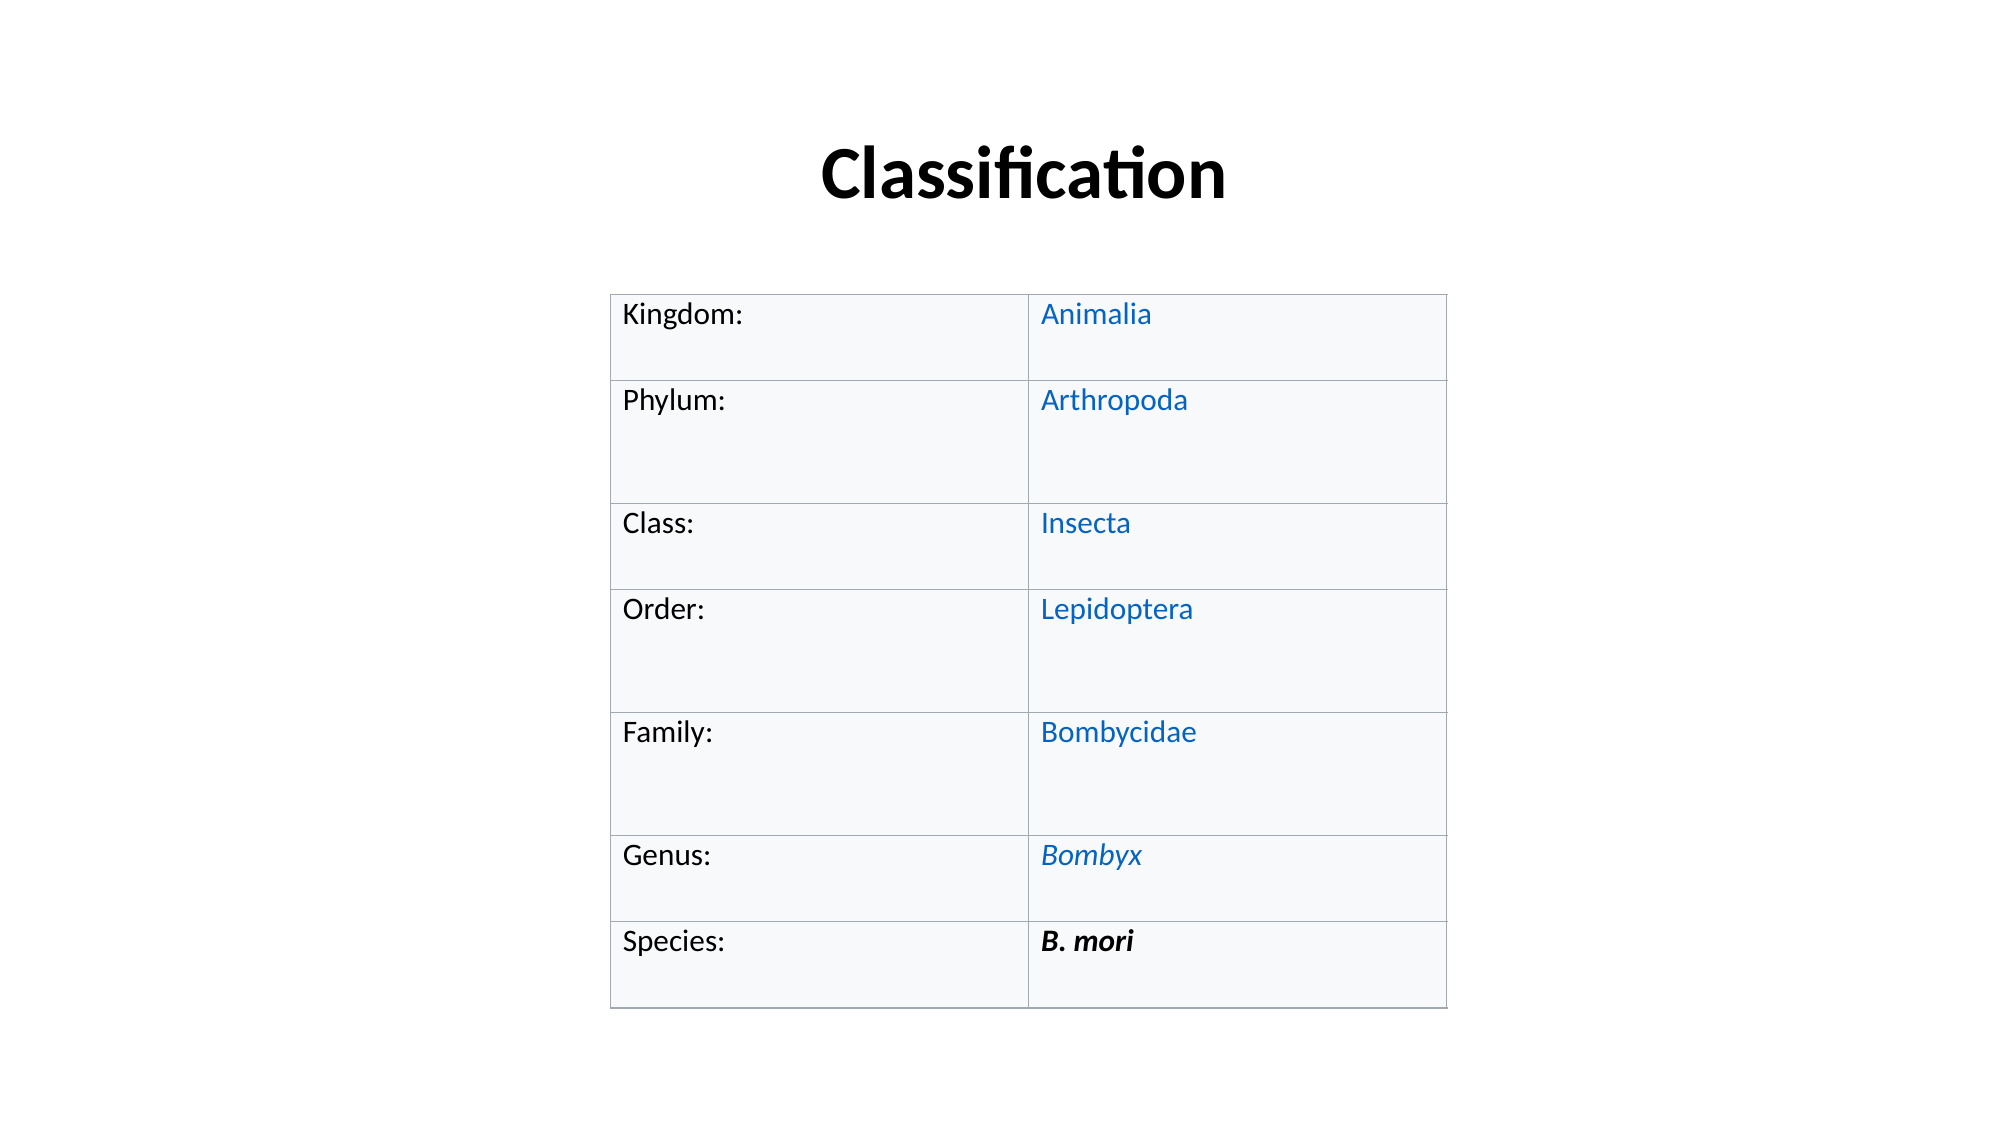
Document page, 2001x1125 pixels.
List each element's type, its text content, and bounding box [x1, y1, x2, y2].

table_cell B. mori [1029, 922, 1446, 1007]
table_cell Lepidoptera [1029, 590, 1446, 712]
text_box Classification [610, 116, 1447, 222]
table_cell Order: [611, 590, 1028, 712]
table_cell Bombycidae [1029, 713, 1446, 835]
table_cell Insecta [1029, 504, 1446, 589]
table_header Animalia [1029, 295, 1446, 380]
table_cell Bombyx [1029, 836, 1446, 921]
table_cell Genus: [611, 836, 1028, 921]
table_cell Species: [611, 922, 1028, 1007]
table_cell Arthropoda [1029, 381, 1446, 503]
table_cell Class: [611, 504, 1028, 589]
table_cell Family: [611, 713, 1028, 835]
table_header Kingdom: [611, 295, 1028, 380]
table_cell Phylum: [611, 381, 1028, 503]
